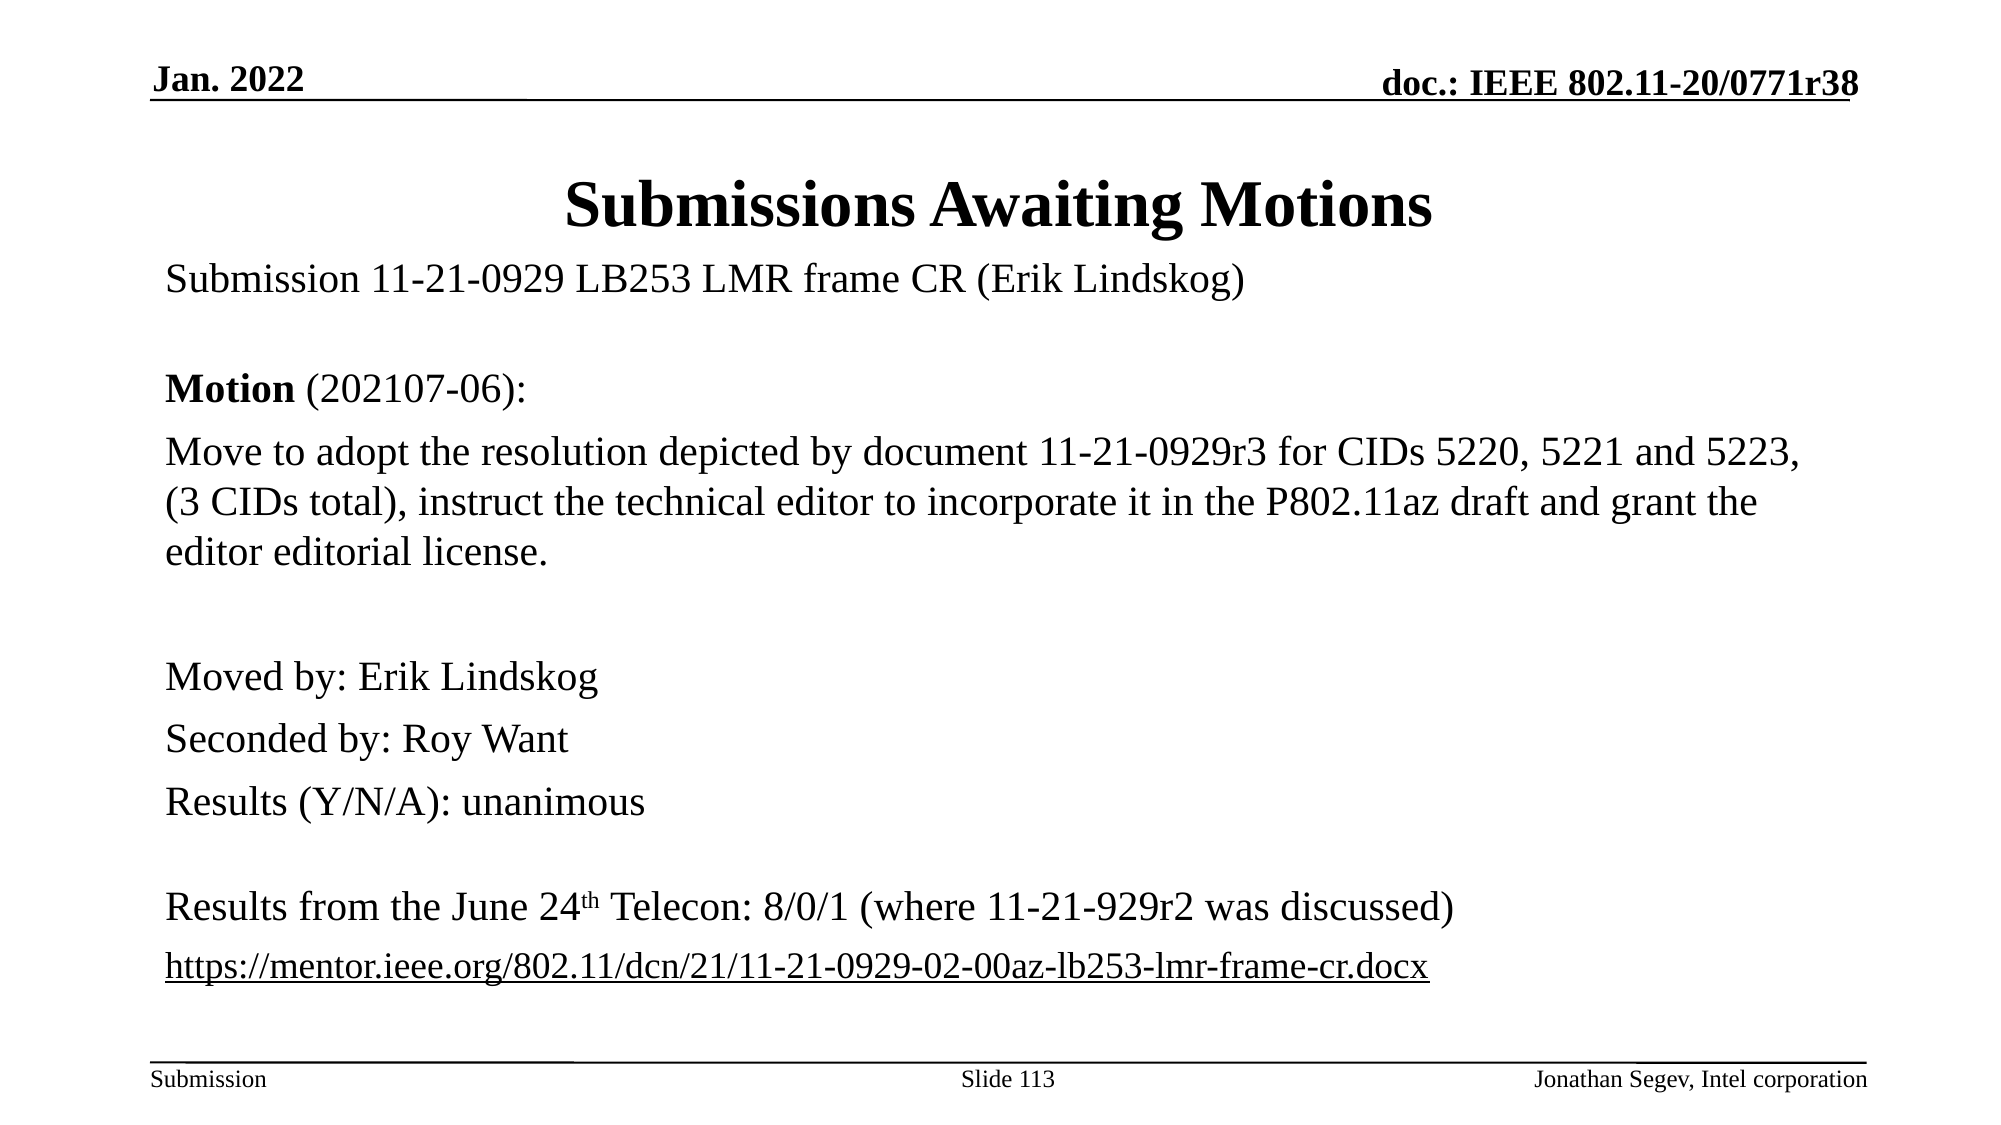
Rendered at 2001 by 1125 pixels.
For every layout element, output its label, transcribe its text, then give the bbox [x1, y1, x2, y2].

title Submissions Awaiting Motions [149, 112, 1850, 243]
list Submission 11-21-0929 LB253 LMR frame CR (Erik Lindskog) Motion (202107-06): Move to adopt the resolution depicted by document 11-21-0929r3 for CIDs 5220, 5221 and 5223, (3 CIDs total), instruct the technical editor to incorporate it in the P802.11az draft and grant the editor editorial license. Moved by: Erik Lindskog Seconded by: Roy Want Results (Y/N/A): unanimous Results from the June 24th Telecon: 8/0/1 (where 11-21-929r2 was discussed) https://mentor.ieee.org/802.11/dcn/21/11-21-0929-02-00az-lb253-lmr-frame-cr.docx [149, 243, 1850, 1000]
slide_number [152, 54, 563, 100]
footer Jonathan Segev, Intel corporation [1171, 1061, 1869, 1093]
slide_number Slide 113 [950, 1061, 1067, 1123]
